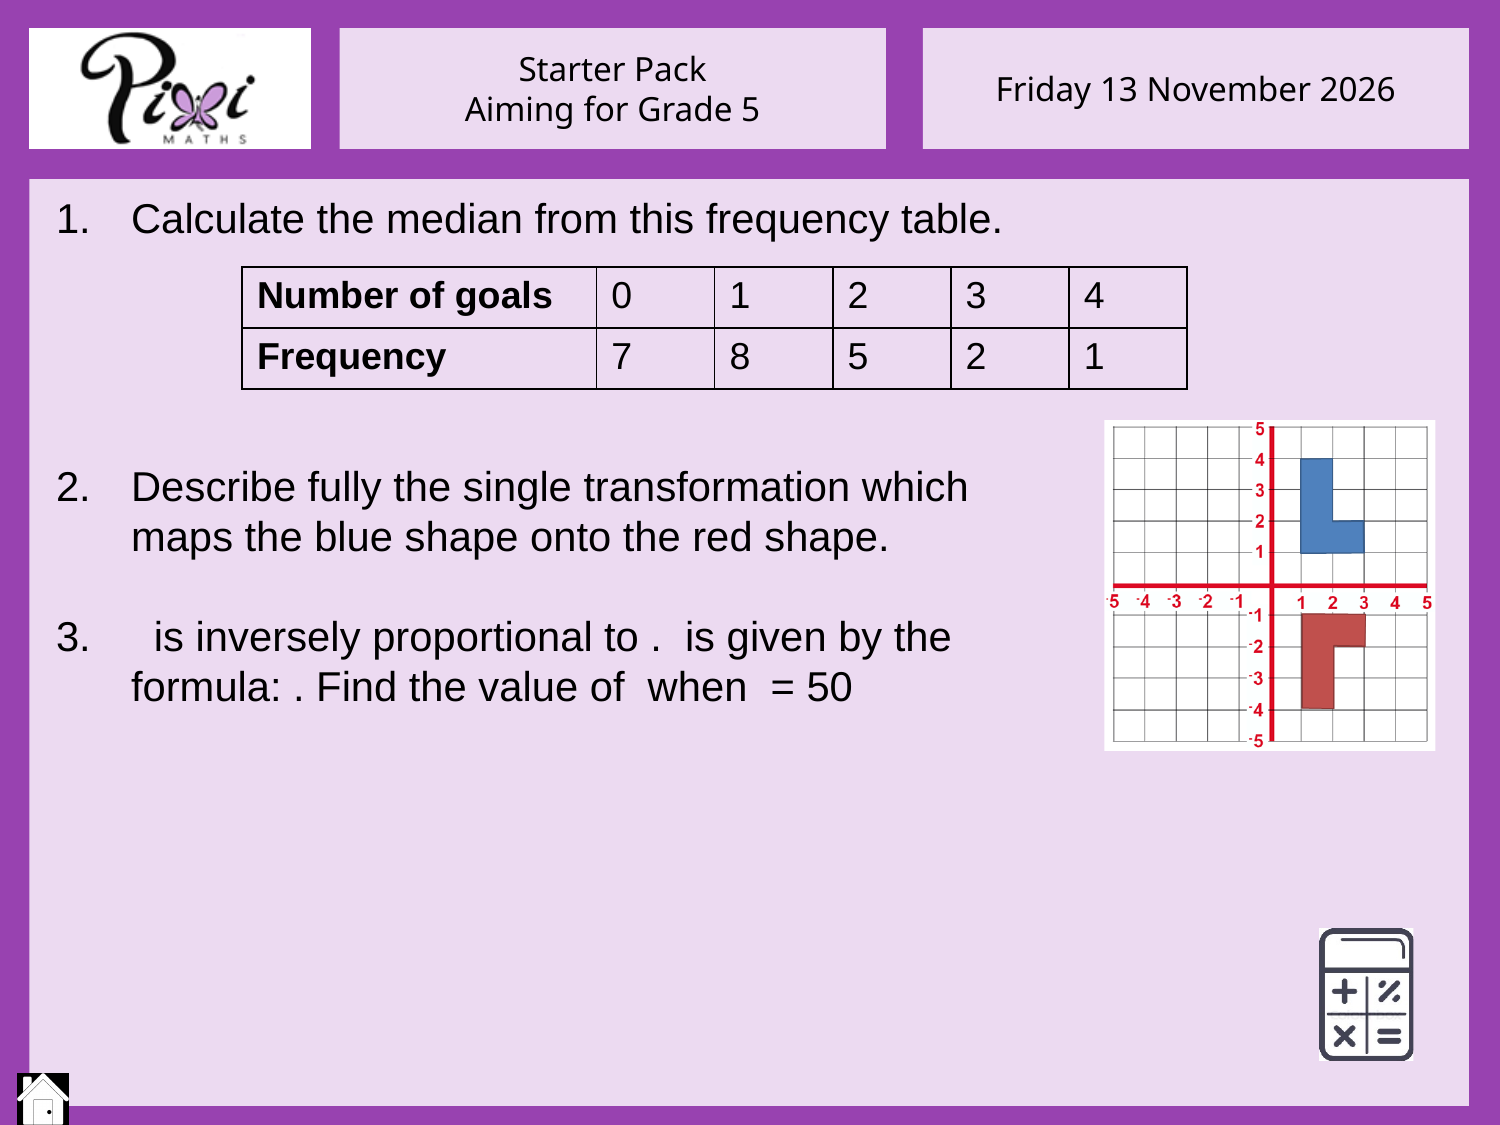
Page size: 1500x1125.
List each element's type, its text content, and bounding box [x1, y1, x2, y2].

picture [0, 0, 1500, 1125]
table_cell 7 [597, 329, 714, 388]
table_header 1 [715, 268, 832, 327]
text_box Calculate the median from this frequency table. [41, 184, 1459, 450]
table_cell 5 [834, 329, 950, 388]
table_cell 1 [1070, 329, 1186, 388]
table_header Number of goals [243, 268, 596, 327]
table_cell Frequency [243, 329, 596, 388]
table_header 2 [834, 268, 950, 327]
table_header 0 [597, 268, 714, 327]
table_cell 2 [952, 329, 1068, 388]
table_header 3 [952, 268, 1068, 327]
table_header 4 [1070, 268, 1186, 327]
table_cell 8 [715, 329, 832, 388]
